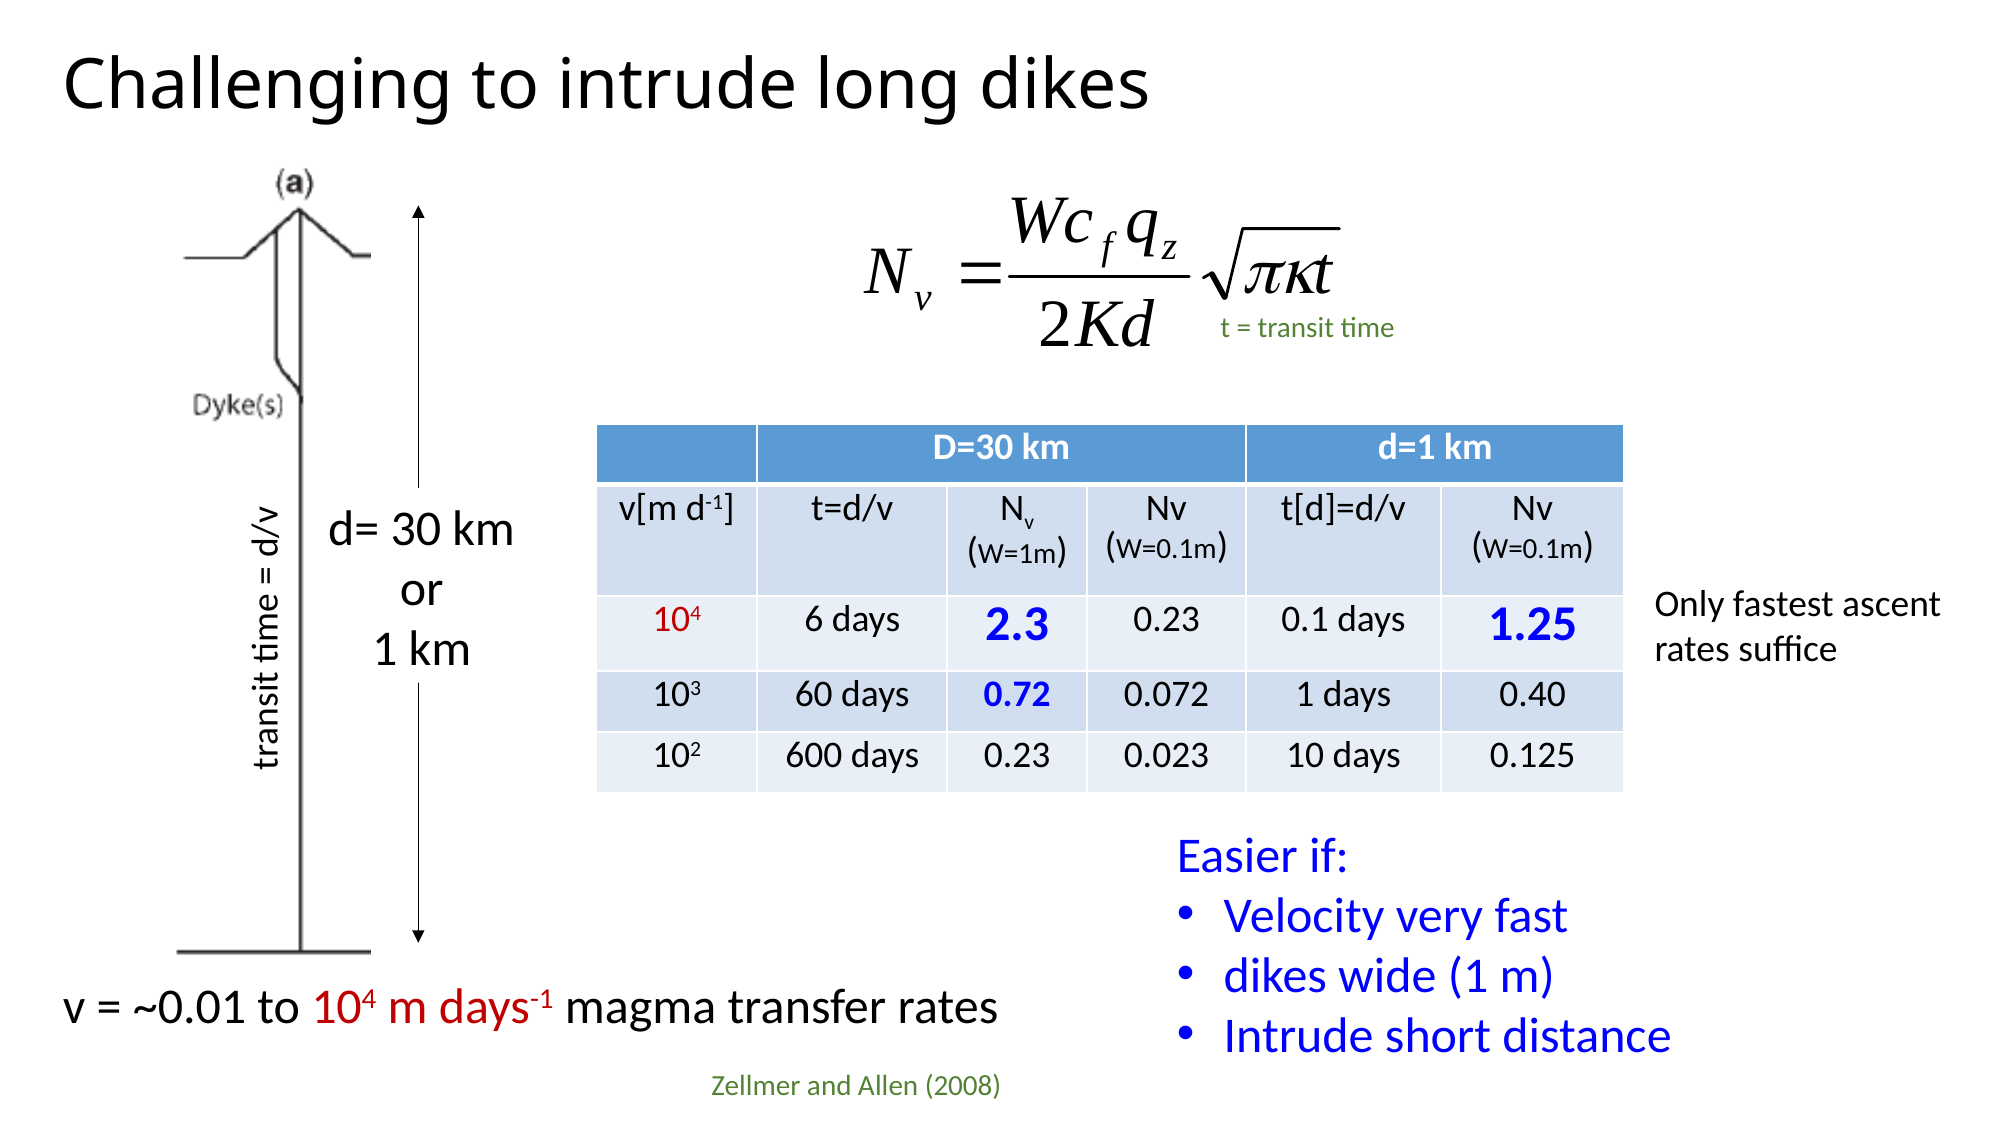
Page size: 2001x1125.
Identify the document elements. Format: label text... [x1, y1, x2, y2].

table_header D=30 km [758, 425, 1245, 482]
table_cell 0.072 [1088, 672, 1245, 731]
table_cell 600 days [758, 733, 946, 792]
table_cell t[d]=d/v [1247, 487, 1440, 595]
table_cell 60 days [758, 672, 946, 731]
table_cell Nv (W=0.1m) [1442, 487, 1623, 595]
text_box v = ~0.01 to 104 m days-1 magma transfer rates [48, 966, 1014, 1042]
text_box d= 30 km or 1 km [371, 487, 418, 683]
table_header [597, 425, 756, 482]
text_box d= 30 km or 1 km [419, 487, 530, 683]
title Challenging to intrude long dikes [47, 20, 1342, 152]
table_cell 0.40 [1442, 672, 1623, 731]
table_cell Nv (W=1m) [948, 487, 1086, 595]
text_box Zellmer and Allen (2008) [696, 1059, 1017, 1109]
table_cell 0.023 [1088, 733, 1245, 792]
table_cell Nv (W=0.1m) [1088, 487, 1245, 595]
table_cell 0.23 [948, 733, 1086, 792]
table_cell 10 days [1247, 733, 1440, 792]
text_box Easier if: Velocity very fast dikes wide (1 m) Intrude short distance [1162, 814, 1687, 1070]
table_cell 102 [597, 733, 756, 792]
table_cell v[m d-1] [597, 487, 756, 595]
table_cell 103 [597, 672, 756, 731]
table_cell 104 [597, 597, 756, 670]
table_cell 0.1 days [1247, 597, 1440, 670]
text_box t = transit time [1355, 300, 1410, 351]
table_cell 0.125 [1442, 733, 1623, 792]
table_cell 1 days [1247, 672, 1440, 731]
table_cell 2.3 [948, 597, 1086, 670]
table_header d=1 km [1247, 425, 1623, 482]
table_cell 1.25 [1442, 597, 1623, 670]
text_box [851, 174, 1355, 362]
table_cell 0.23 [1088, 597, 1245, 670]
text_box Only fastest ascent rates suffice [1639, 571, 1965, 677]
table_cell t=d/v [758, 487, 946, 595]
table_cell 6 days [758, 597, 946, 670]
table_cell 0.72 [948, 672, 1086, 731]
picture [149, 150, 371, 995]
